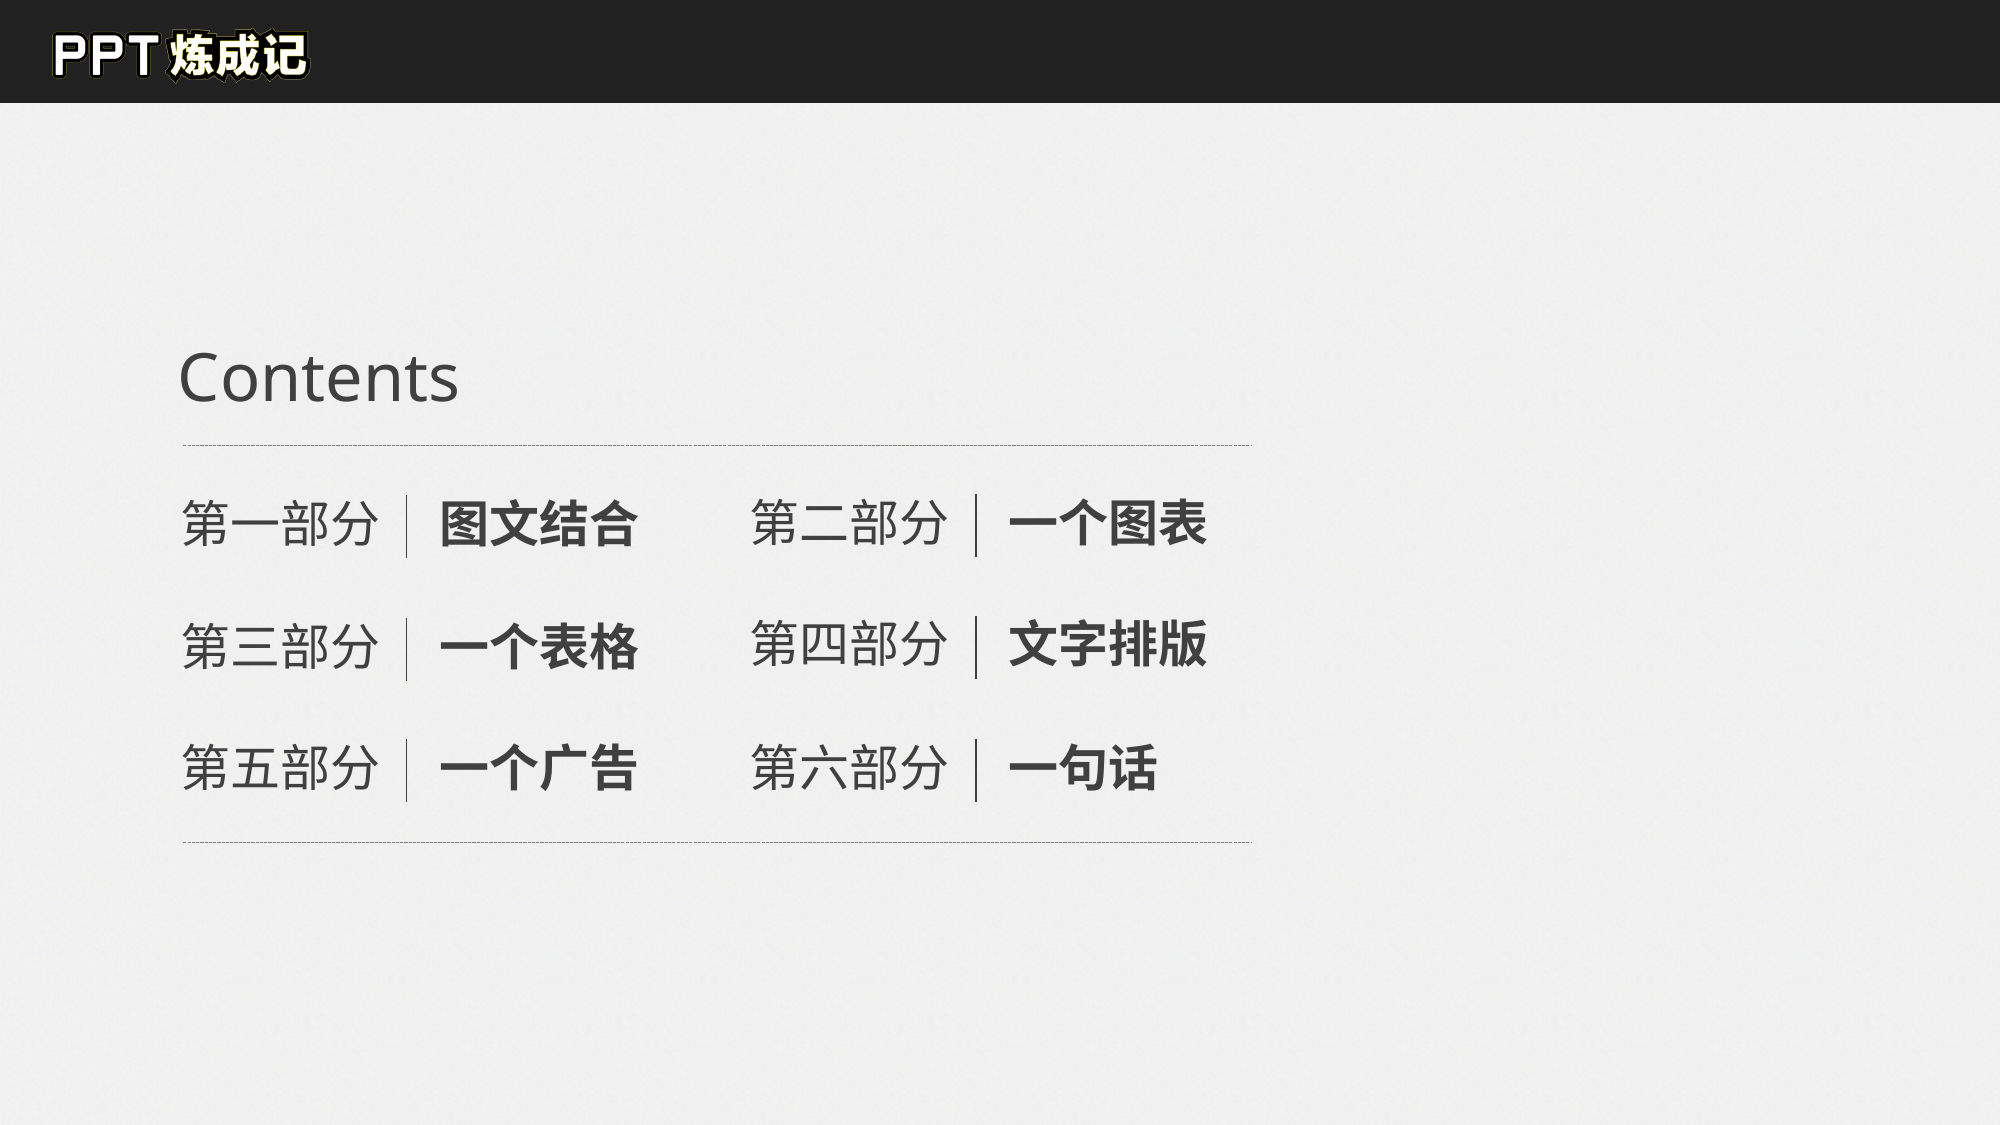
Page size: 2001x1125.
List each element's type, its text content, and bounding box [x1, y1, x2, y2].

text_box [734, 483, 1226, 560]
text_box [165, 484, 657, 561]
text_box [50, 22, 321, 85]
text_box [734, 728, 1176, 805]
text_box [165, 728, 657, 805]
text_box [0, 0, 2000, 103]
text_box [165, 608, 657, 684]
text_box [0, 103, 2000, 1125]
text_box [734, 605, 1226, 682]
text_box Contents [163, 326, 476, 422]
